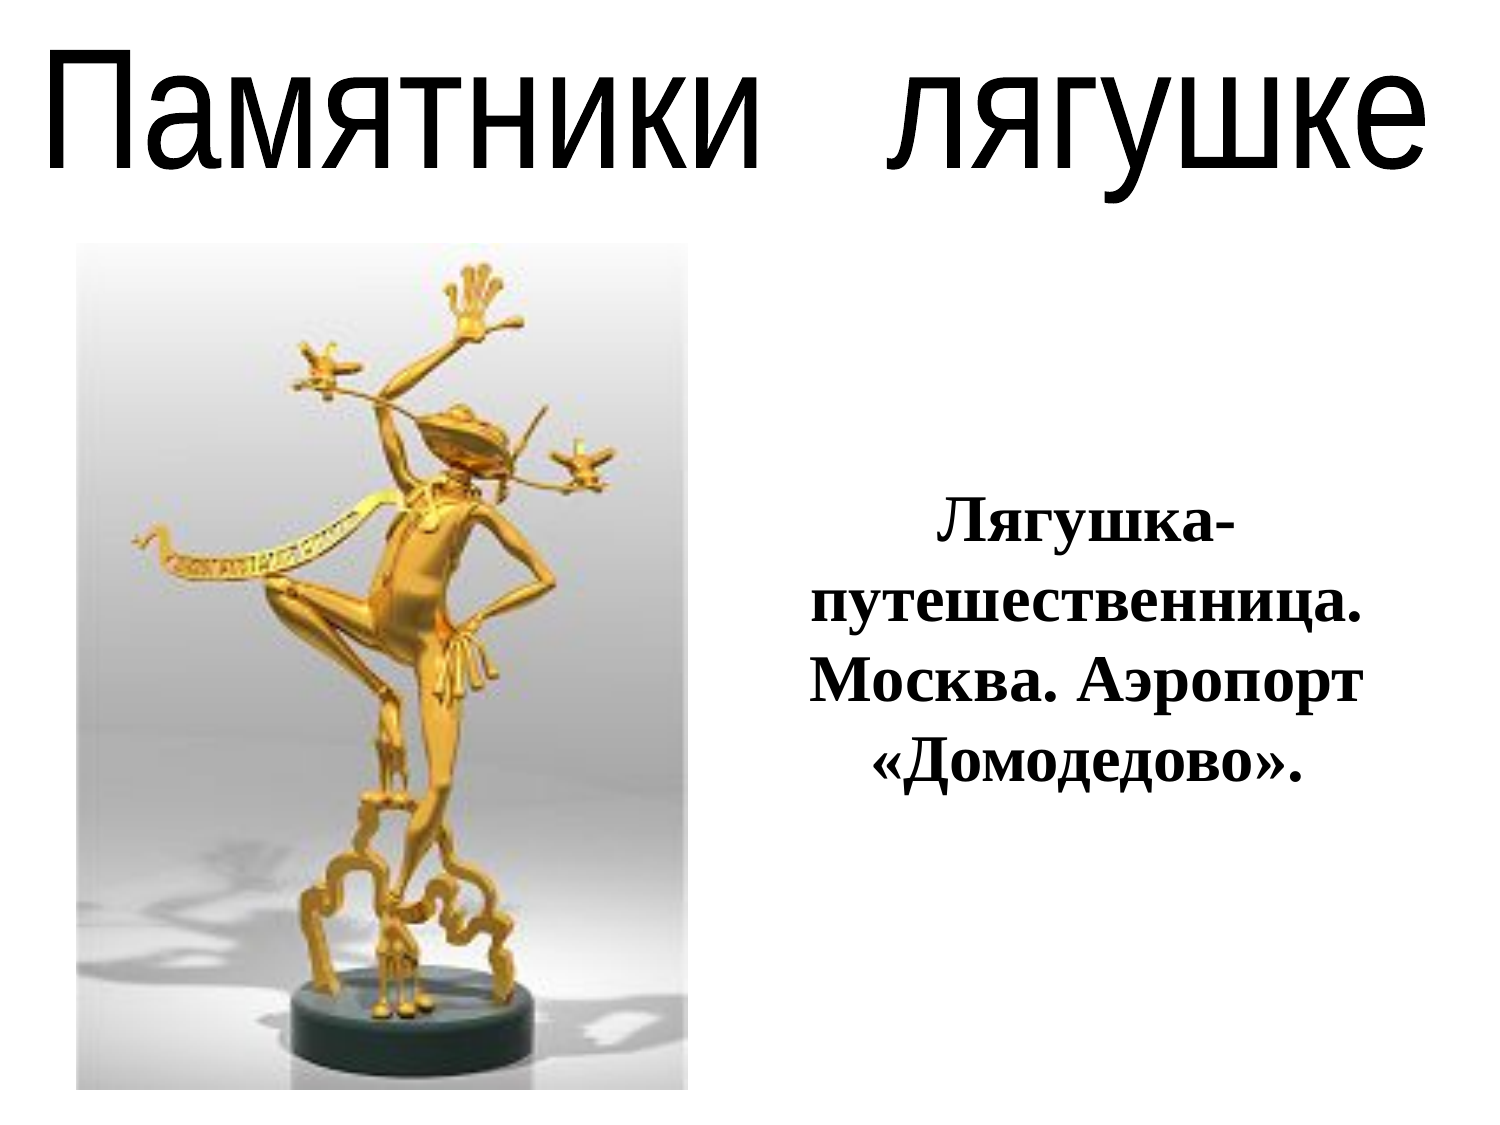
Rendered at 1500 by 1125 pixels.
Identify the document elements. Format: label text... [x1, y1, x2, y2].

picture [76, 243, 688, 1090]
text_box Лягушка-путешественница. Москва. Аэропорт «Домодедово». [749, 467, 1425, 803]
